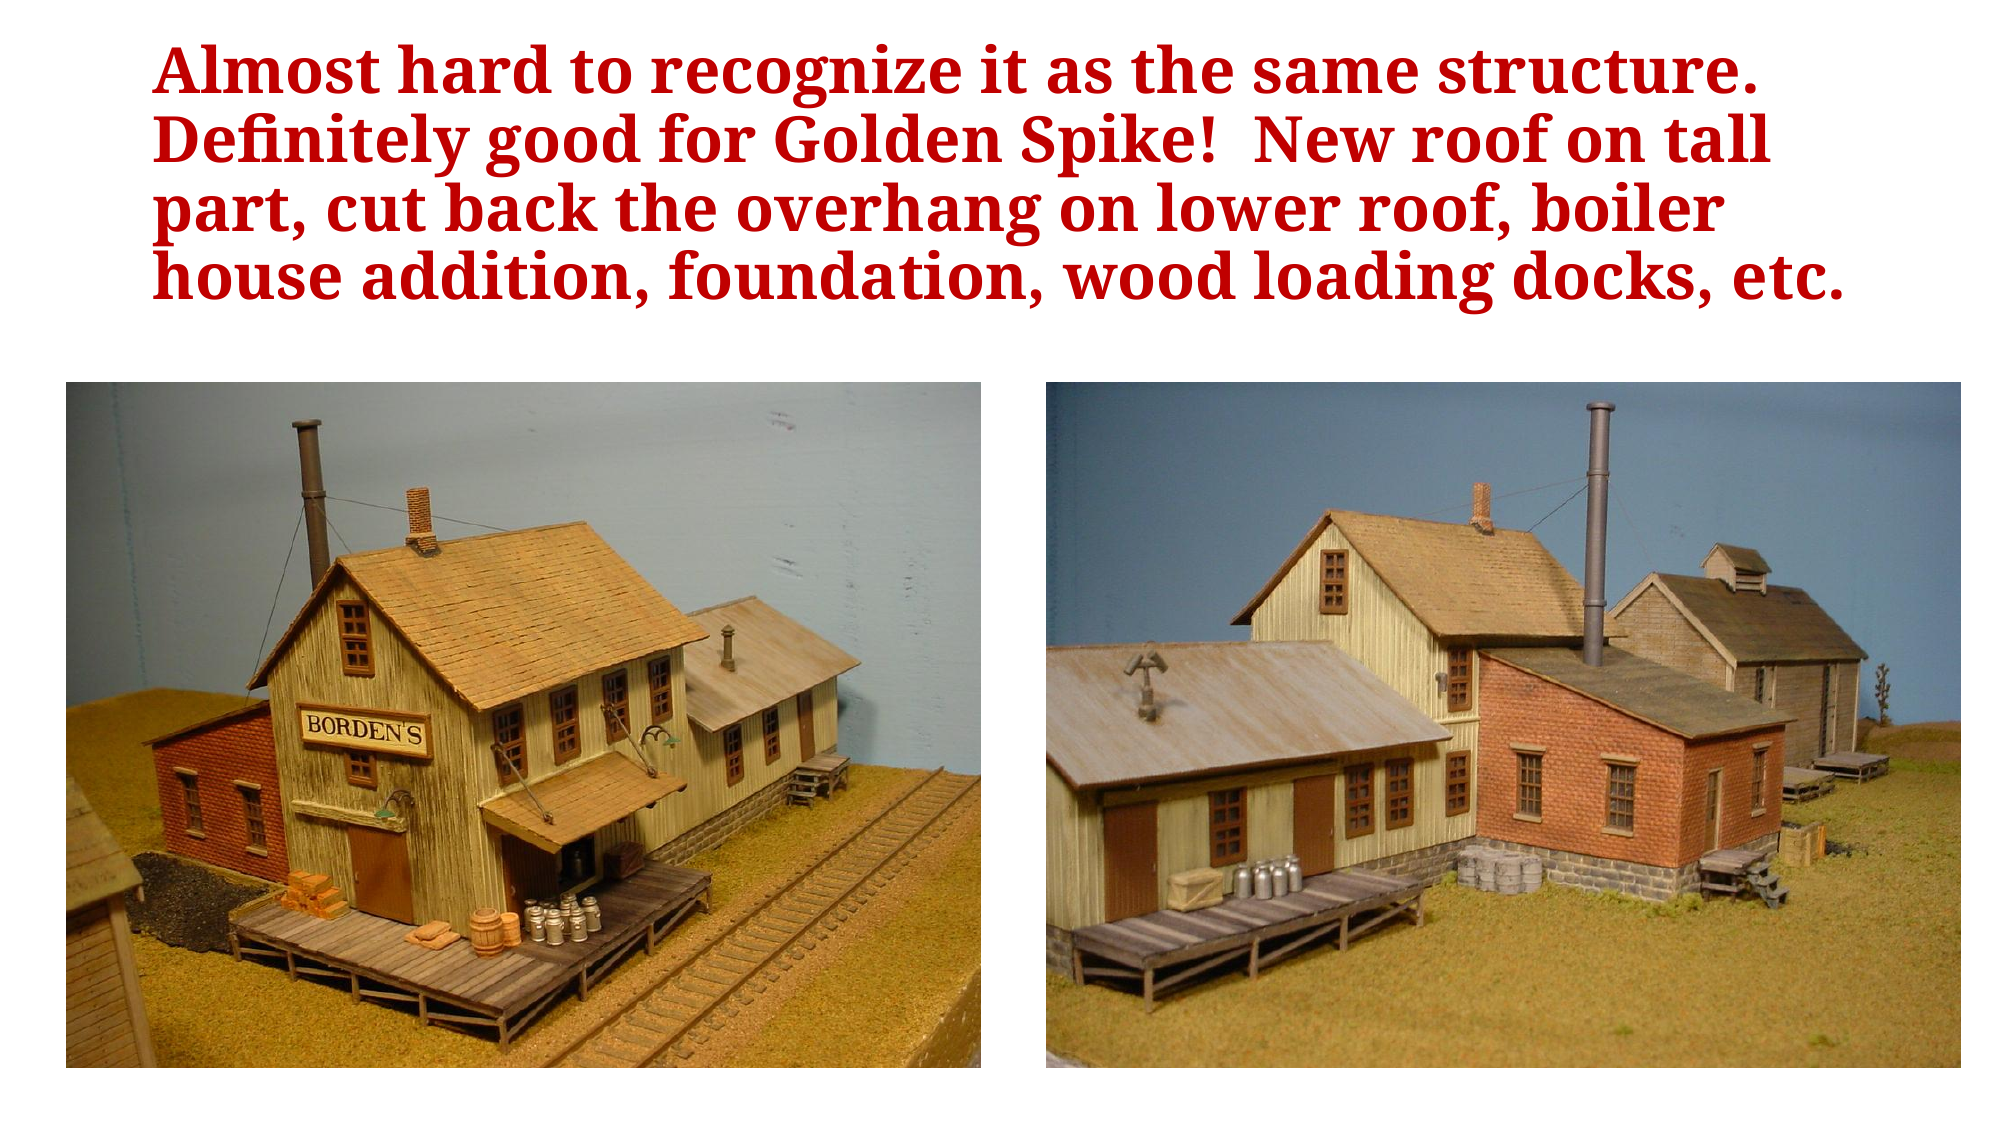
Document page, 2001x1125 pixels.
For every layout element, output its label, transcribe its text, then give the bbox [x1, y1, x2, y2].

picture [1046, 382, 1961, 1068]
title Almost hard to recognize it as the same structure. Definitely good for Golden Spike! New roof on tall part, cut back the overhang on lower roof, boiler house addition, foundation, wood loading docks, etc. [137, 0, 1863, 352]
picture [66, 382, 981, 1068]
